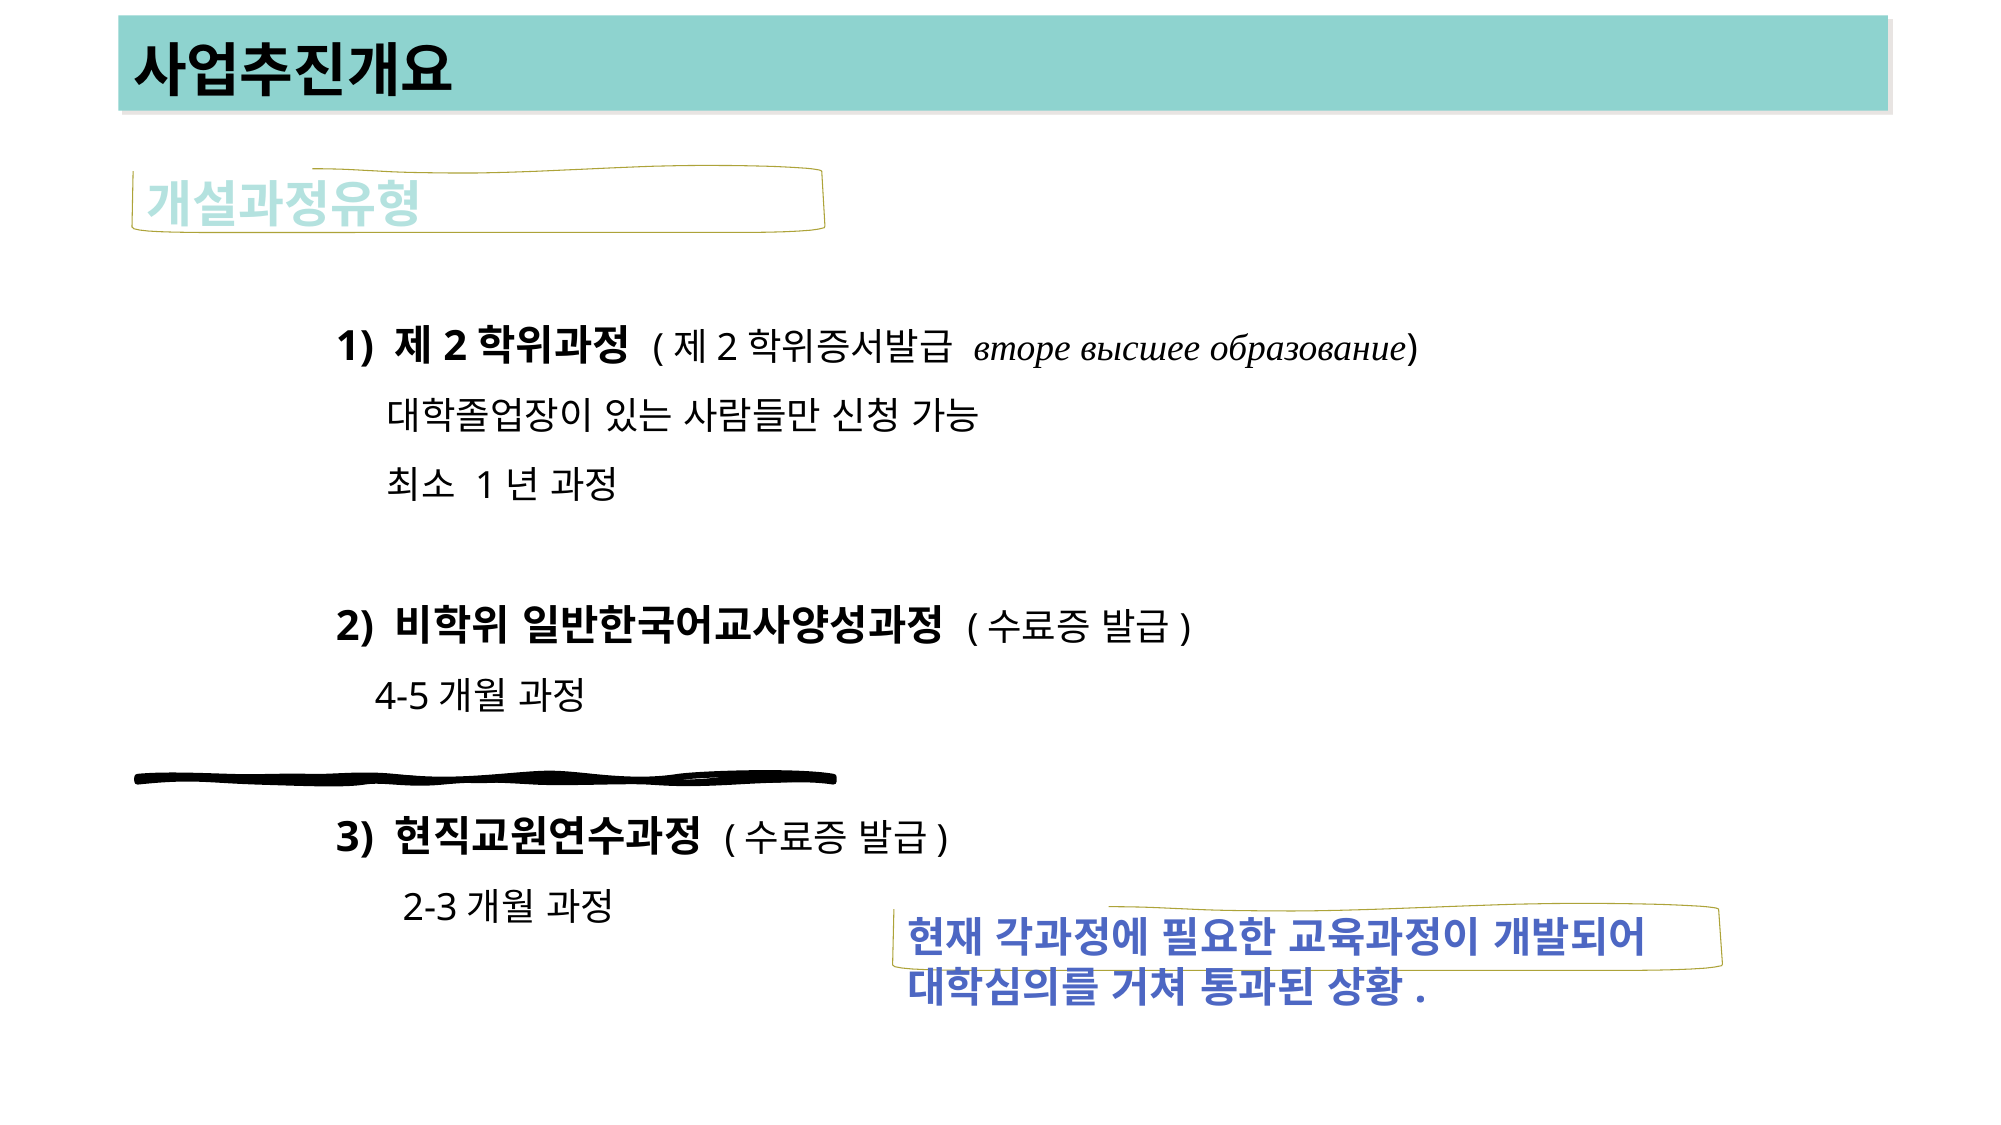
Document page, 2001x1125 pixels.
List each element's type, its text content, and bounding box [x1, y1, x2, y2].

text_box 현재 각과정에 필요한 교육과정이 개발되어 대학심의를 거쳐 통과된 상황. [892, 902, 1724, 971]
text_box 사업추진개요 [118, 15, 1888, 111]
text_box 1) 제2학위과정 (제2학위증서발급 вторе высшее образование) 대학졸업장이 있는 사람들만 신청 가능 최소 1년 과정 2) 비학위 일반한국어교사양성과정 (수료증 발급) 4-5개월 과정 3) 현직교원연수과정 (수료증 발급) 2-3개월 과정 [321, 304, 1686, 936]
text_box 개설과정유형 [131, 164, 826, 234]
